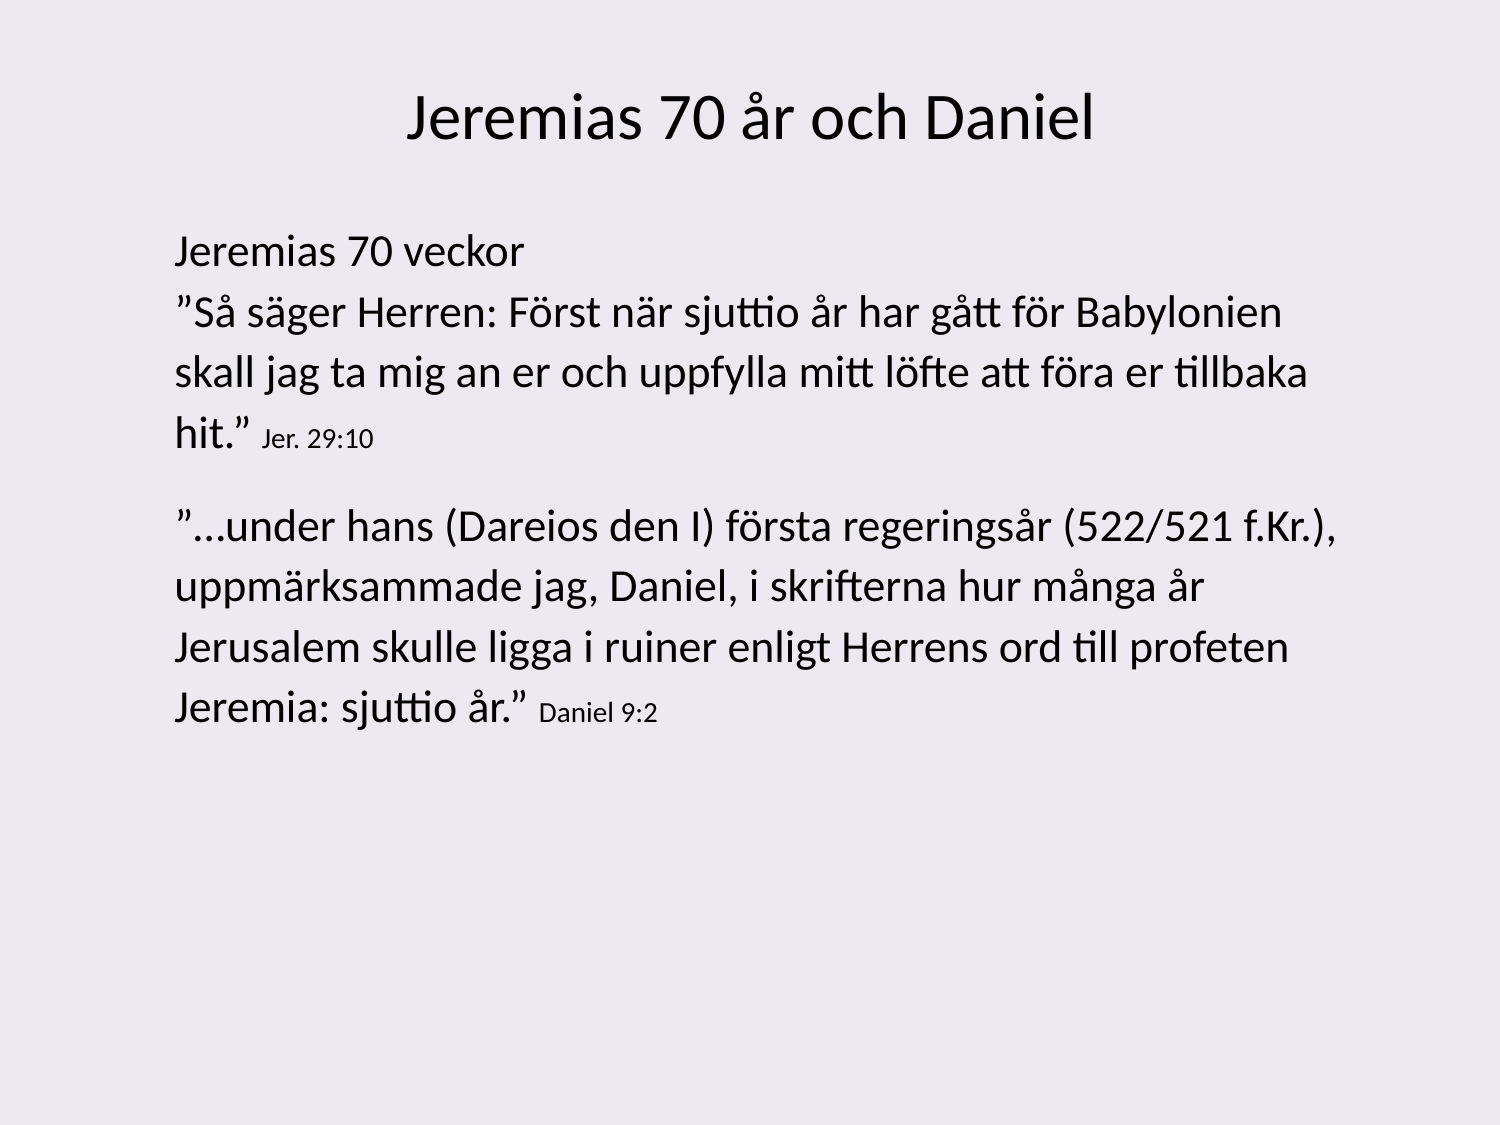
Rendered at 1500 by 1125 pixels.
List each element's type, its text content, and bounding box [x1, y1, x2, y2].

title Jeremias 70 år och Daniel [76, 19, 1427, 207]
list Jeremias 70 veckor ”Så säger Herren: Först när sjuttio år har gått för Babylonien skall jag ta mig an er och uppfylla mitt löfte att föra er tillbaka hit.” Jer. 29:10 ”…under hans (Dareios den I) första regeringsår (522/521 f.Kr.), uppmärksammade jag, Daniel, i skrifterna hur många år Jerusalem skulle ligga i ruiner enligt Herrens ord till profeten Jeremia: sjuttio år.” Daniel 9:2 [159, 208, 1365, 965]
